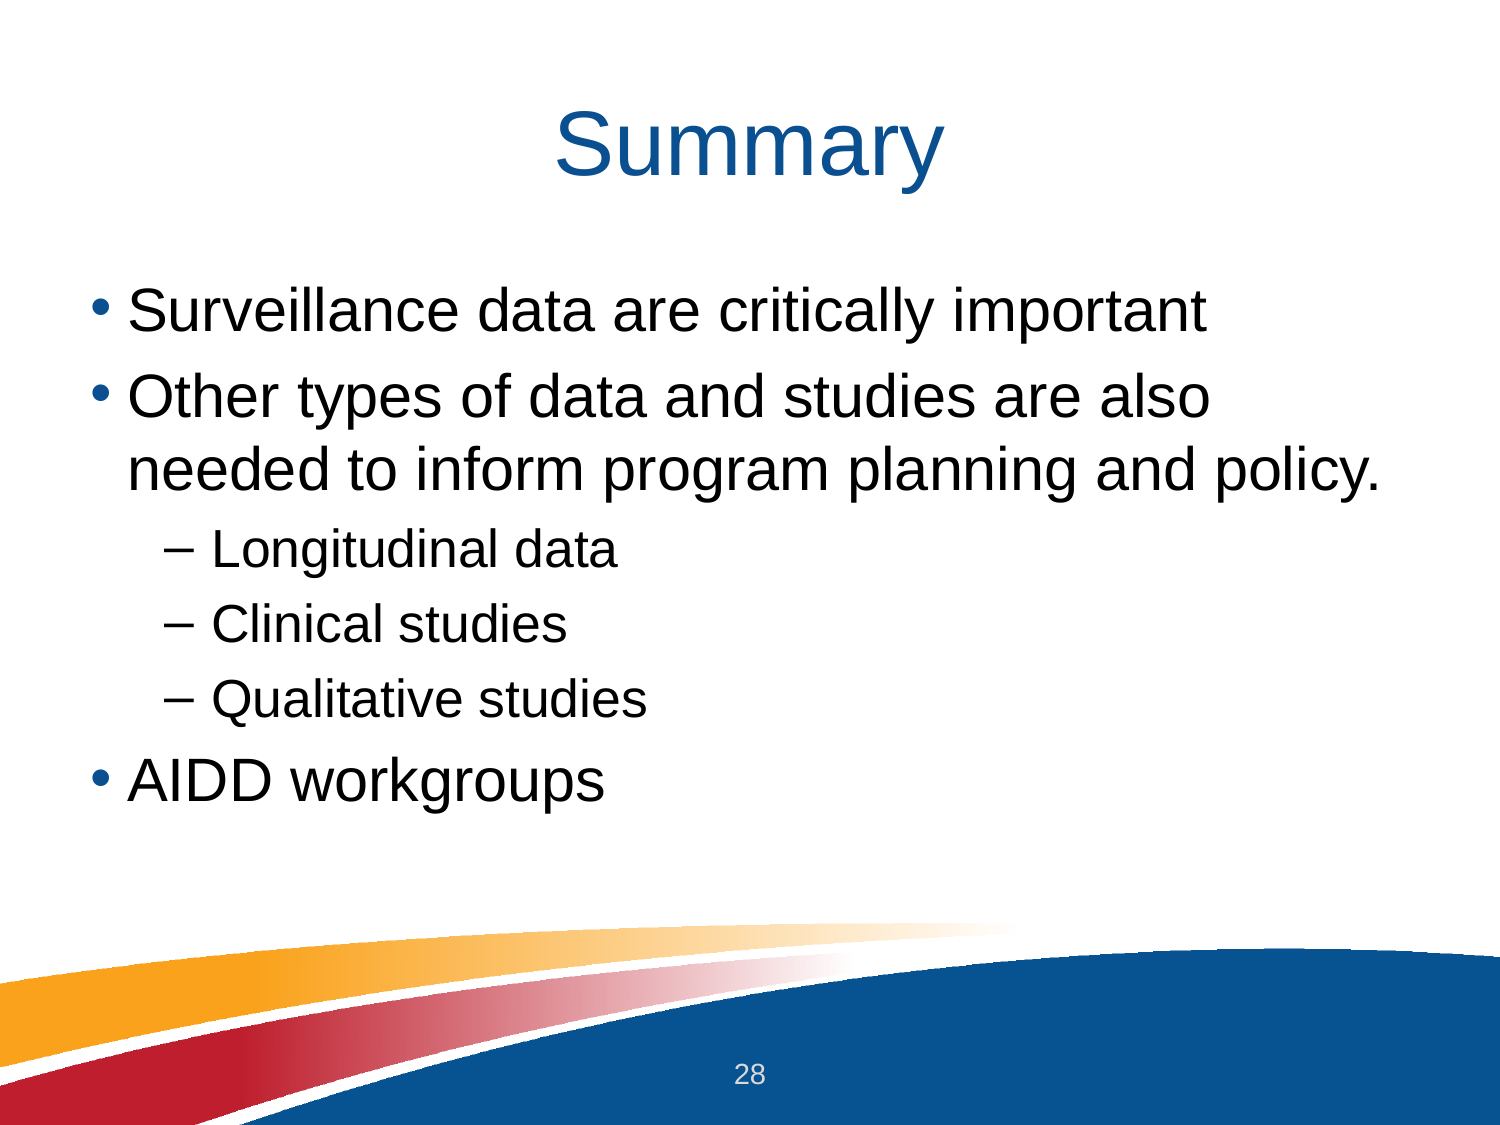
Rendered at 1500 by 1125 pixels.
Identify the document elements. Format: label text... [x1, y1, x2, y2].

picture [0, 887, 1500, 1125]
slide_number 28 [575, 1042, 925, 1103]
list Surveillance data are critically important Other types of data and studies are also needed to inform program planning and policy. Longitudinal data Clinical studies Qualitative studies AIDD workgroups [75, 262, 1425, 900]
title Summary [75, 45, 1425, 233]
